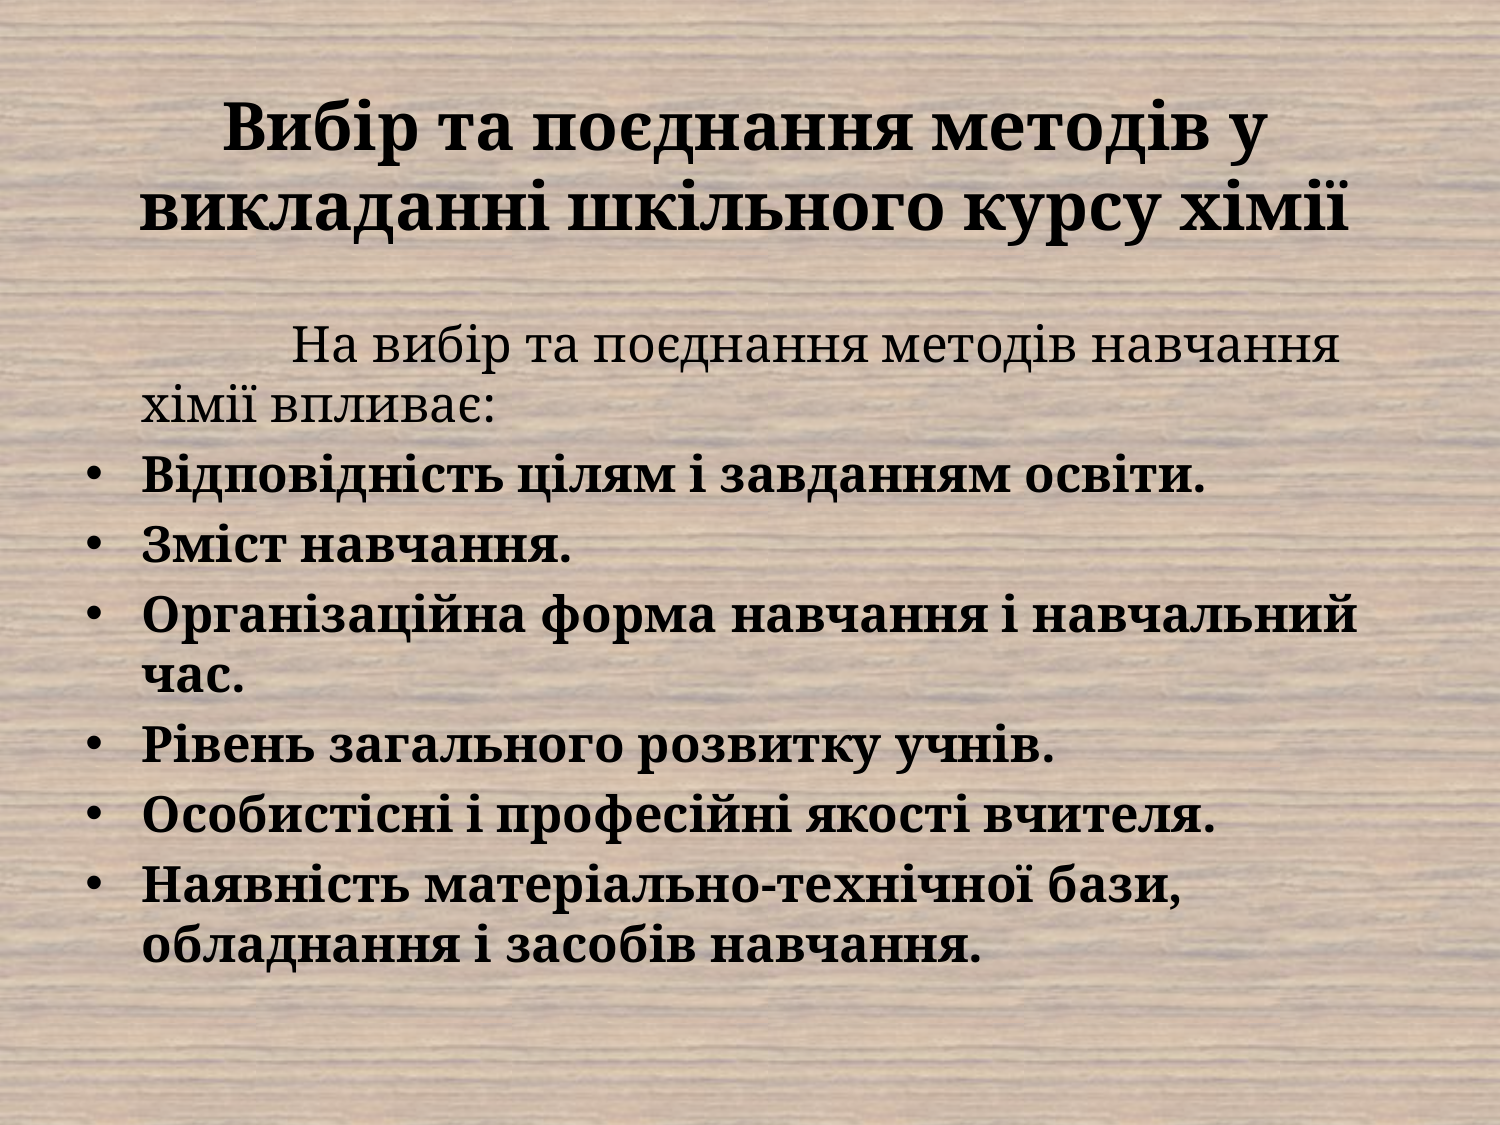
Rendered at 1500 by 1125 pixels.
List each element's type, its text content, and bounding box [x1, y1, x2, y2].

list На вибір та поєднання методів навчання хімії впливає: Відповідність цілям і завданням освіти. Зміст навчання. Організаційна форма навчання і навчальний час. Рівень загального розвитку учнів. Особистісні і професійні якості вчителя. Наявність матеріально-технічної бази, обладнання і засобів навчання. [70, 304, 1421, 1048]
title Вибір та поєднання методів у викладанні шкільного курсу хімії [70, 70, 1421, 258]
